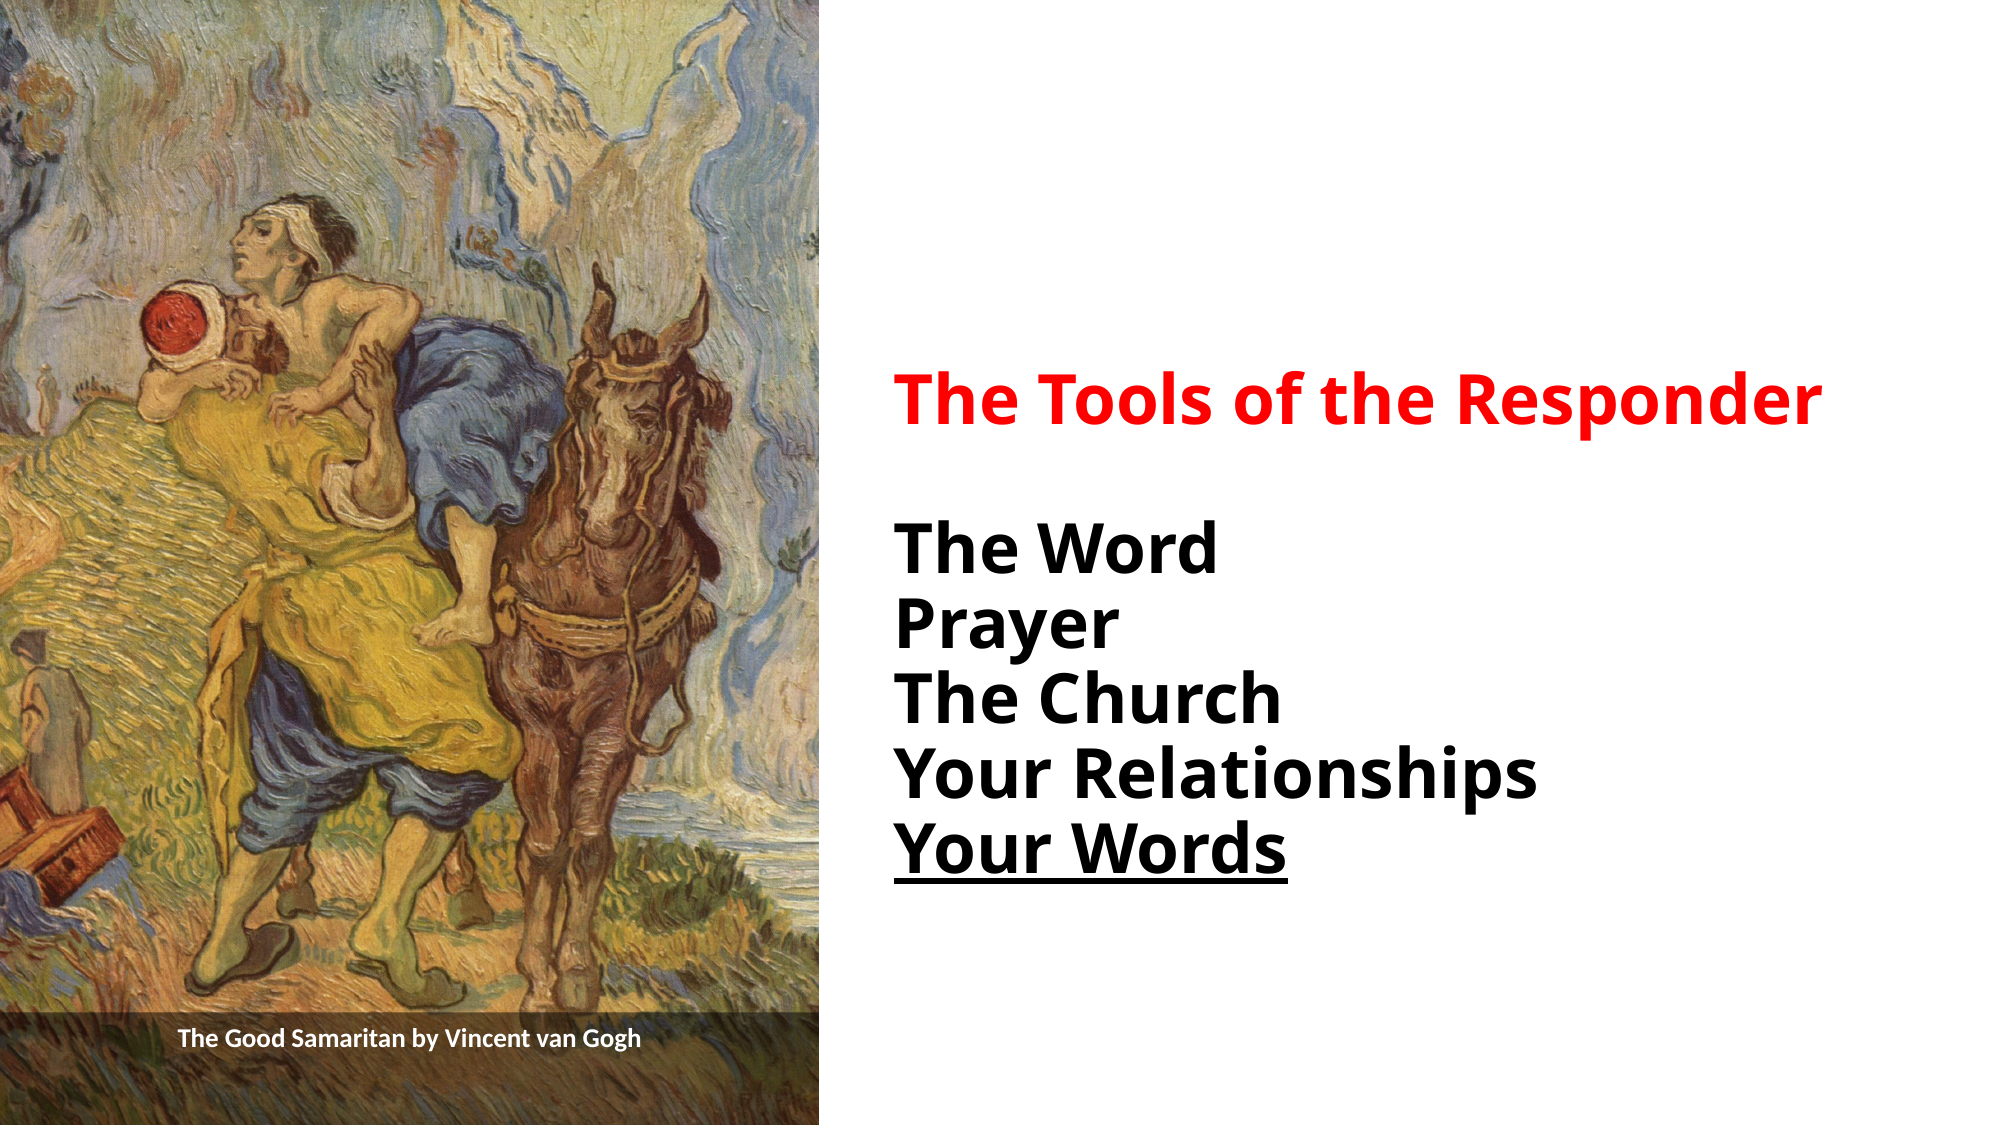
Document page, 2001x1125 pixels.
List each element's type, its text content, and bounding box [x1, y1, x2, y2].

picture [0, 0, 820, 1125]
title The Tools of the Responder The Word Prayer The Church Your Relationships Your Words [878, 347, 1863, 896]
